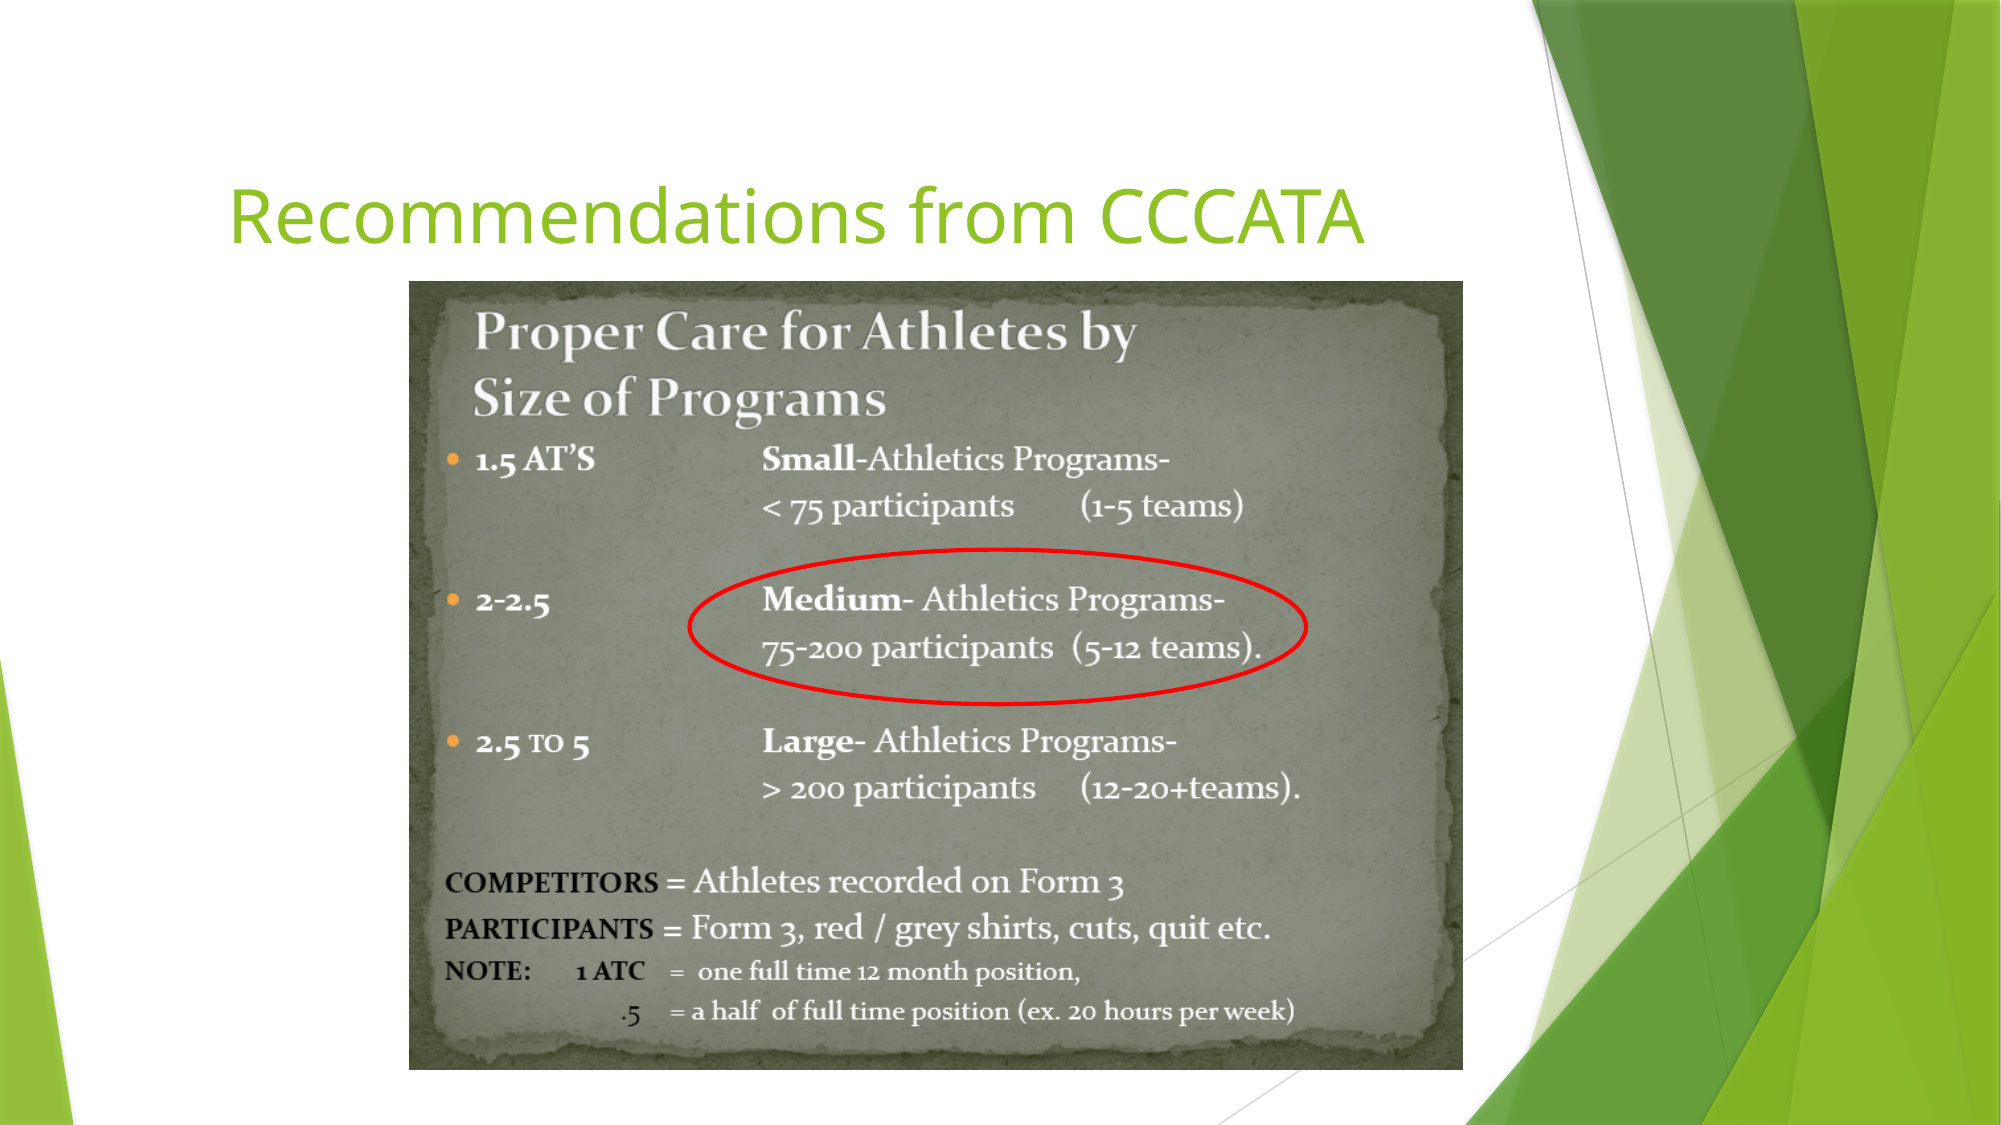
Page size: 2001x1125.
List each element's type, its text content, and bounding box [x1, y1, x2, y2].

title Recommendations from CCCATA [212, 161, 1788, 335]
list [408, 281, 1463, 1071]
